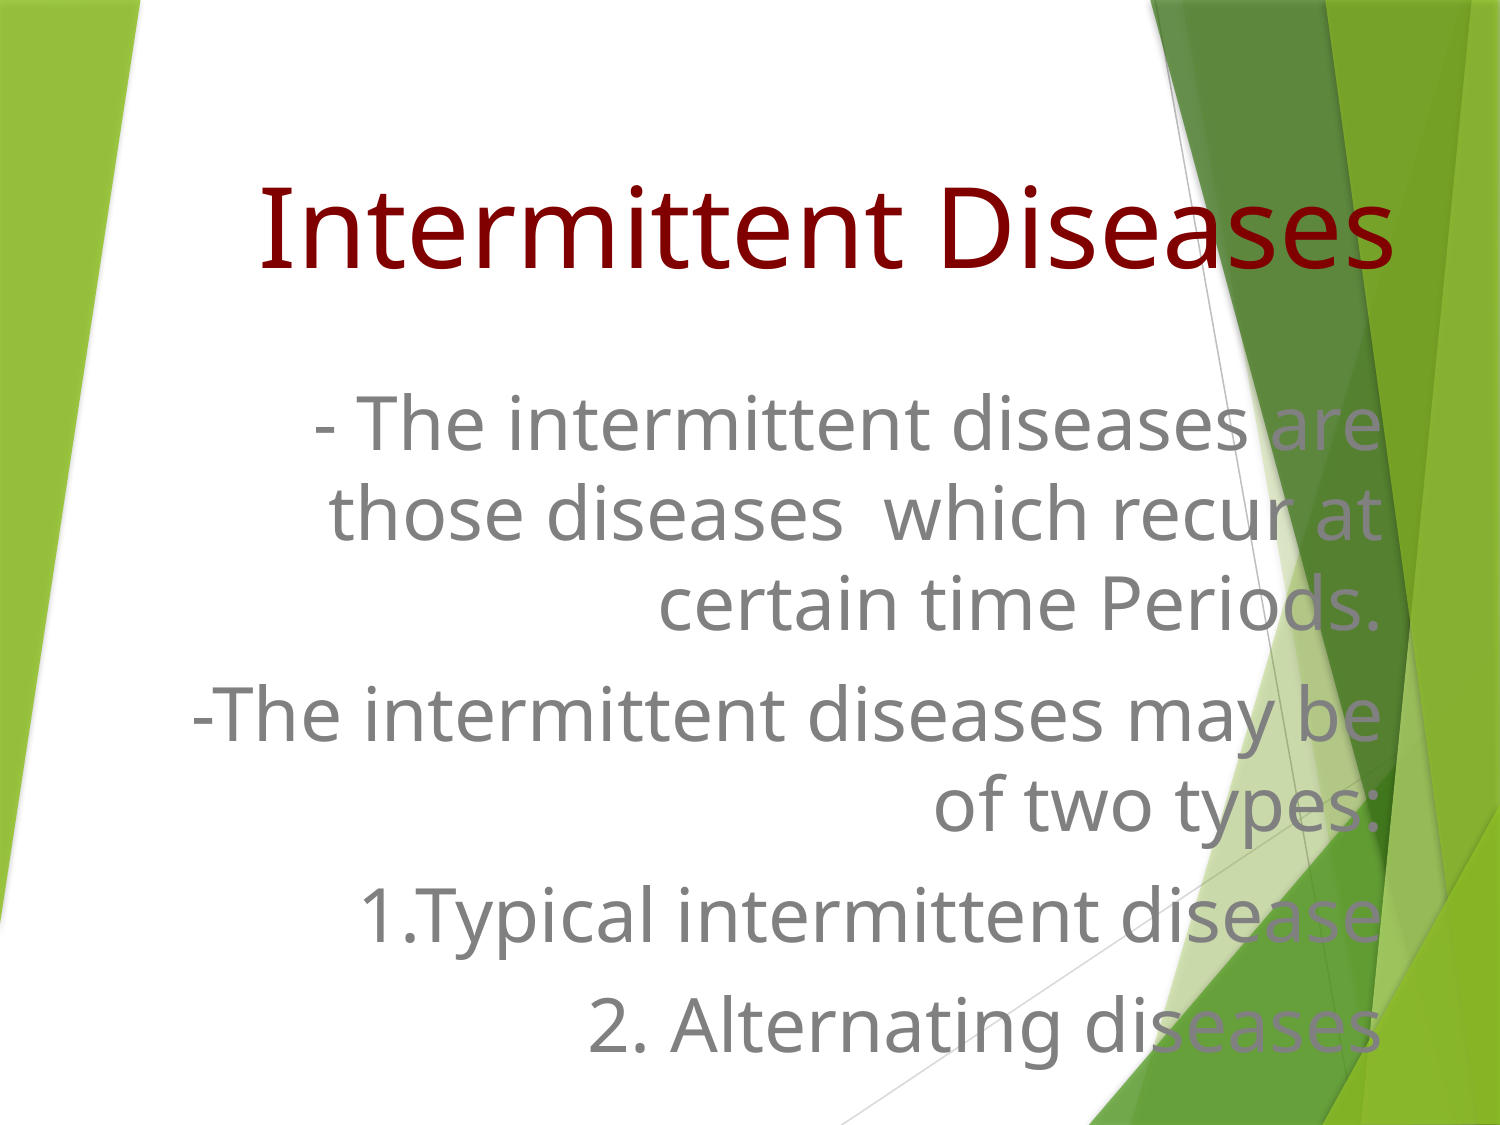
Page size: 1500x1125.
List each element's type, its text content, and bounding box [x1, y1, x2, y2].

subtitle - The intermittent diseases are those diseases which recur at certain time Periods. -The intermittent diseases may be of two types: 1.Typical intermittent disease 2. Alternating diseases [100, 367, 1400, 1051]
title Intermittent Diseases [138, 0, 1414, 300]
